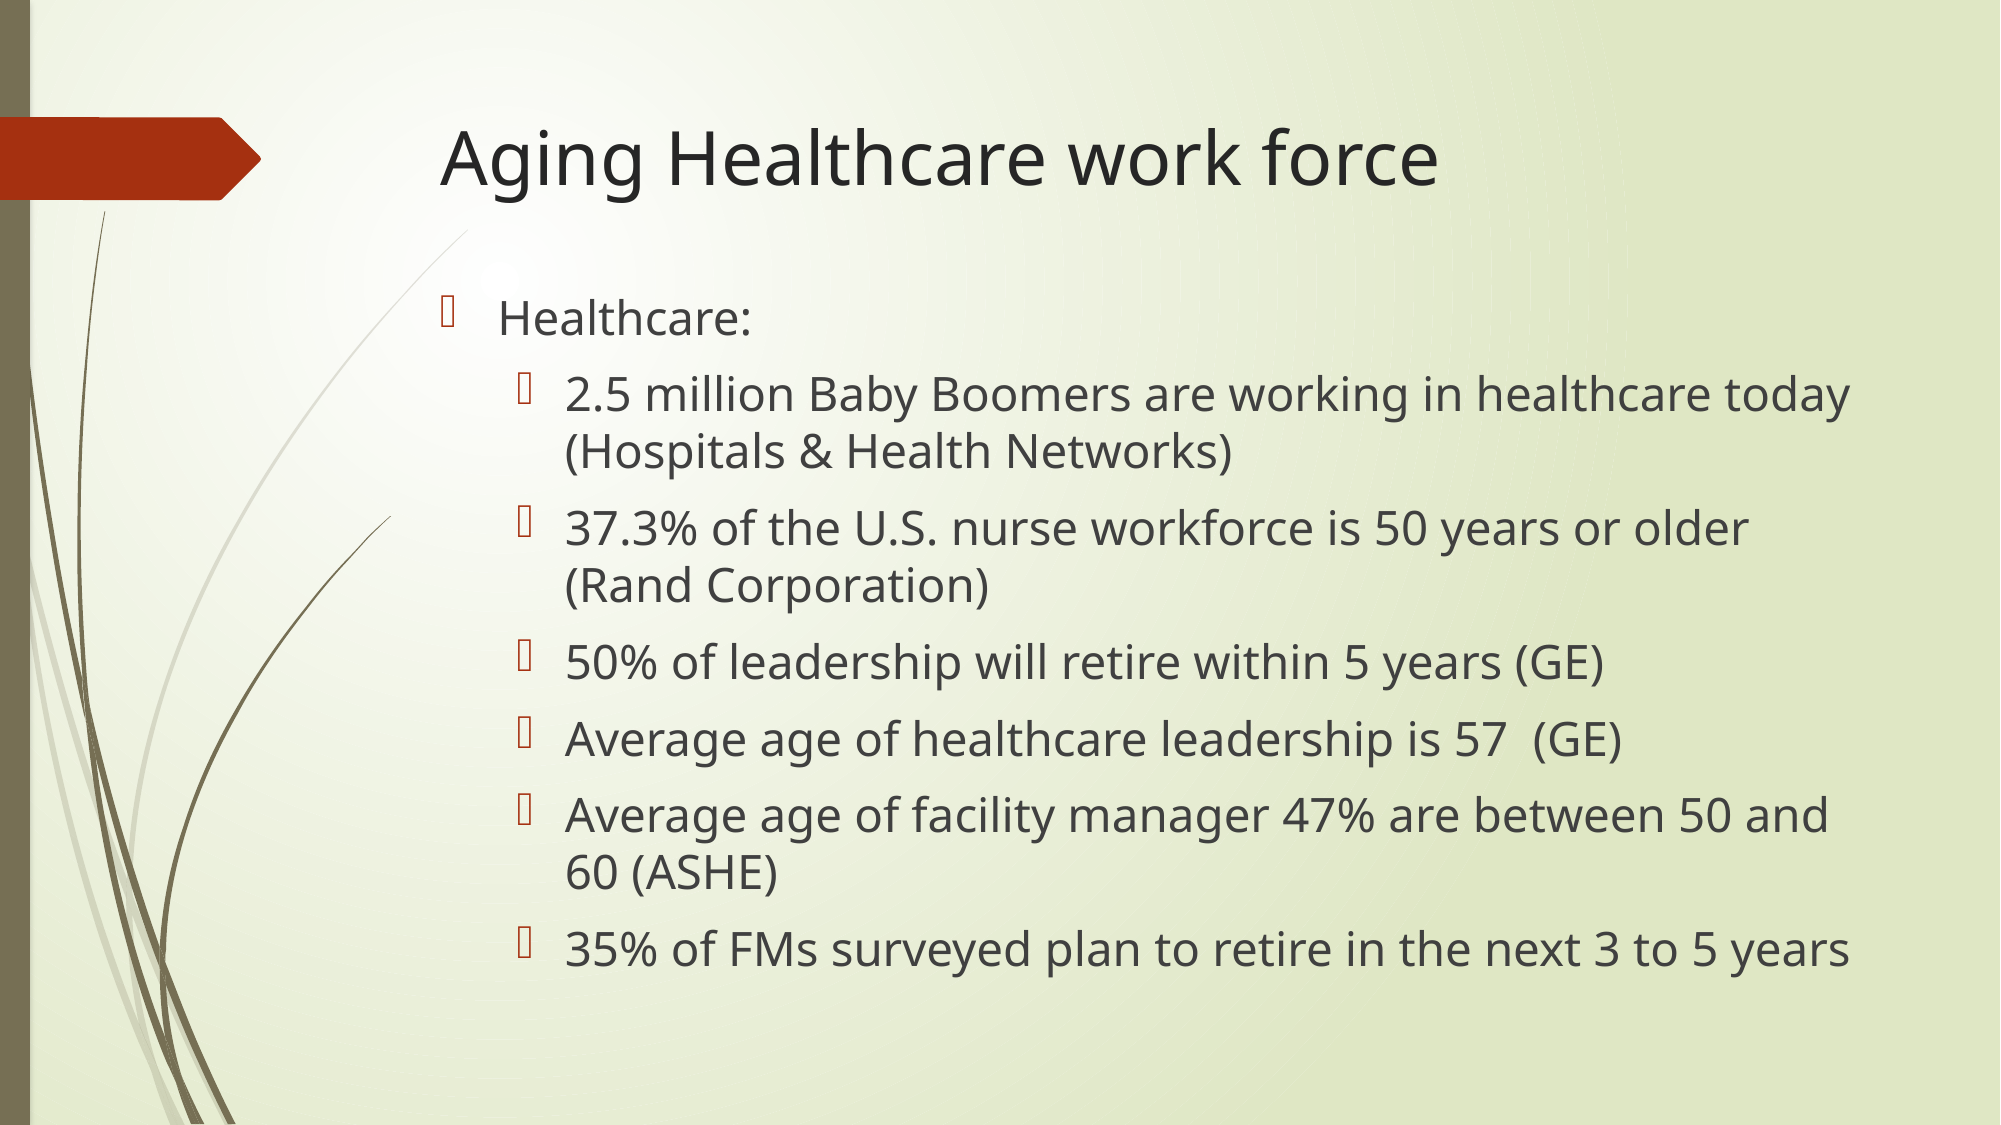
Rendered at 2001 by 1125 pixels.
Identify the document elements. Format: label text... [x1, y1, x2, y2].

title Aging Healthcare work force [425, 102, 1888, 280]
list Healthcare: 2.5 million Baby Boomers are working in healthcare today (Hospitals & Health Networks) 37.3% of the U.S. nurse workforce is 50 years or older (Rand Corporation) 50% of leadership will retire within 5 years (GE) Average age of healthcare leadership is 57 (GE) Average age of facility manager 47% are between 50 and 60 (ASHE) 35% of FMs surveyed plan to retire in the next 3 to 5 years [424, 280, 1888, 997]
